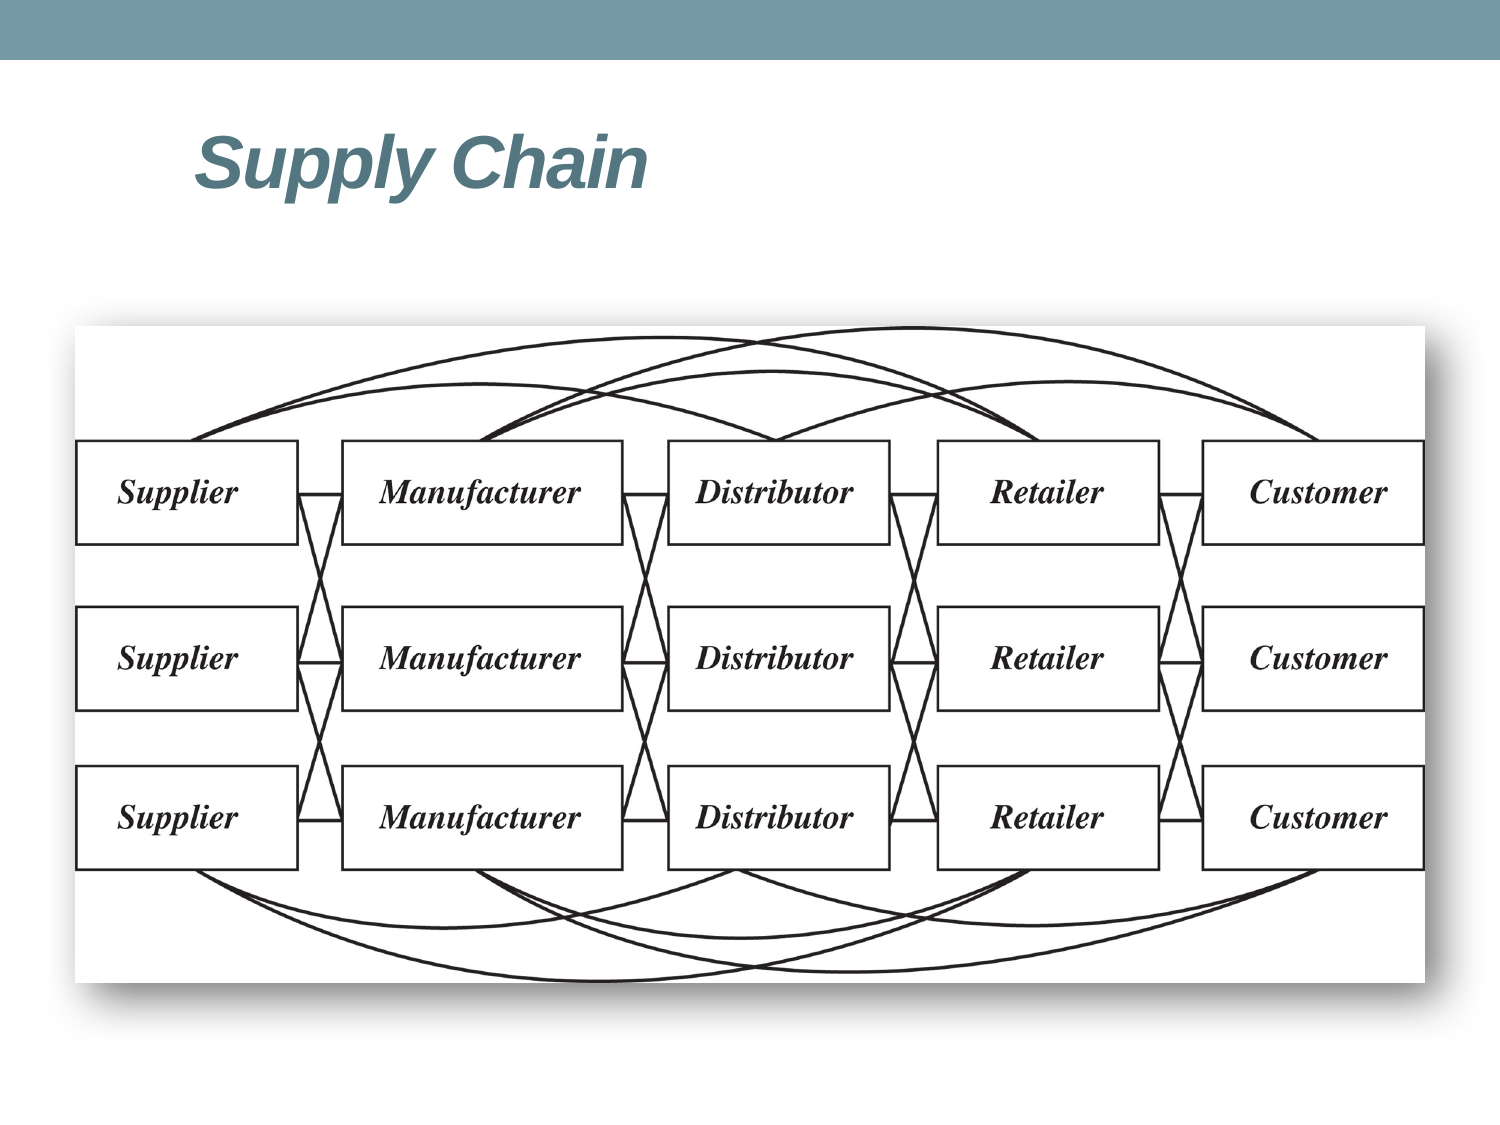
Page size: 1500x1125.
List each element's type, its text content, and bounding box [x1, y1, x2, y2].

picture [74, 326, 1426, 984]
title Supply Chain [179, 59, 1323, 258]
